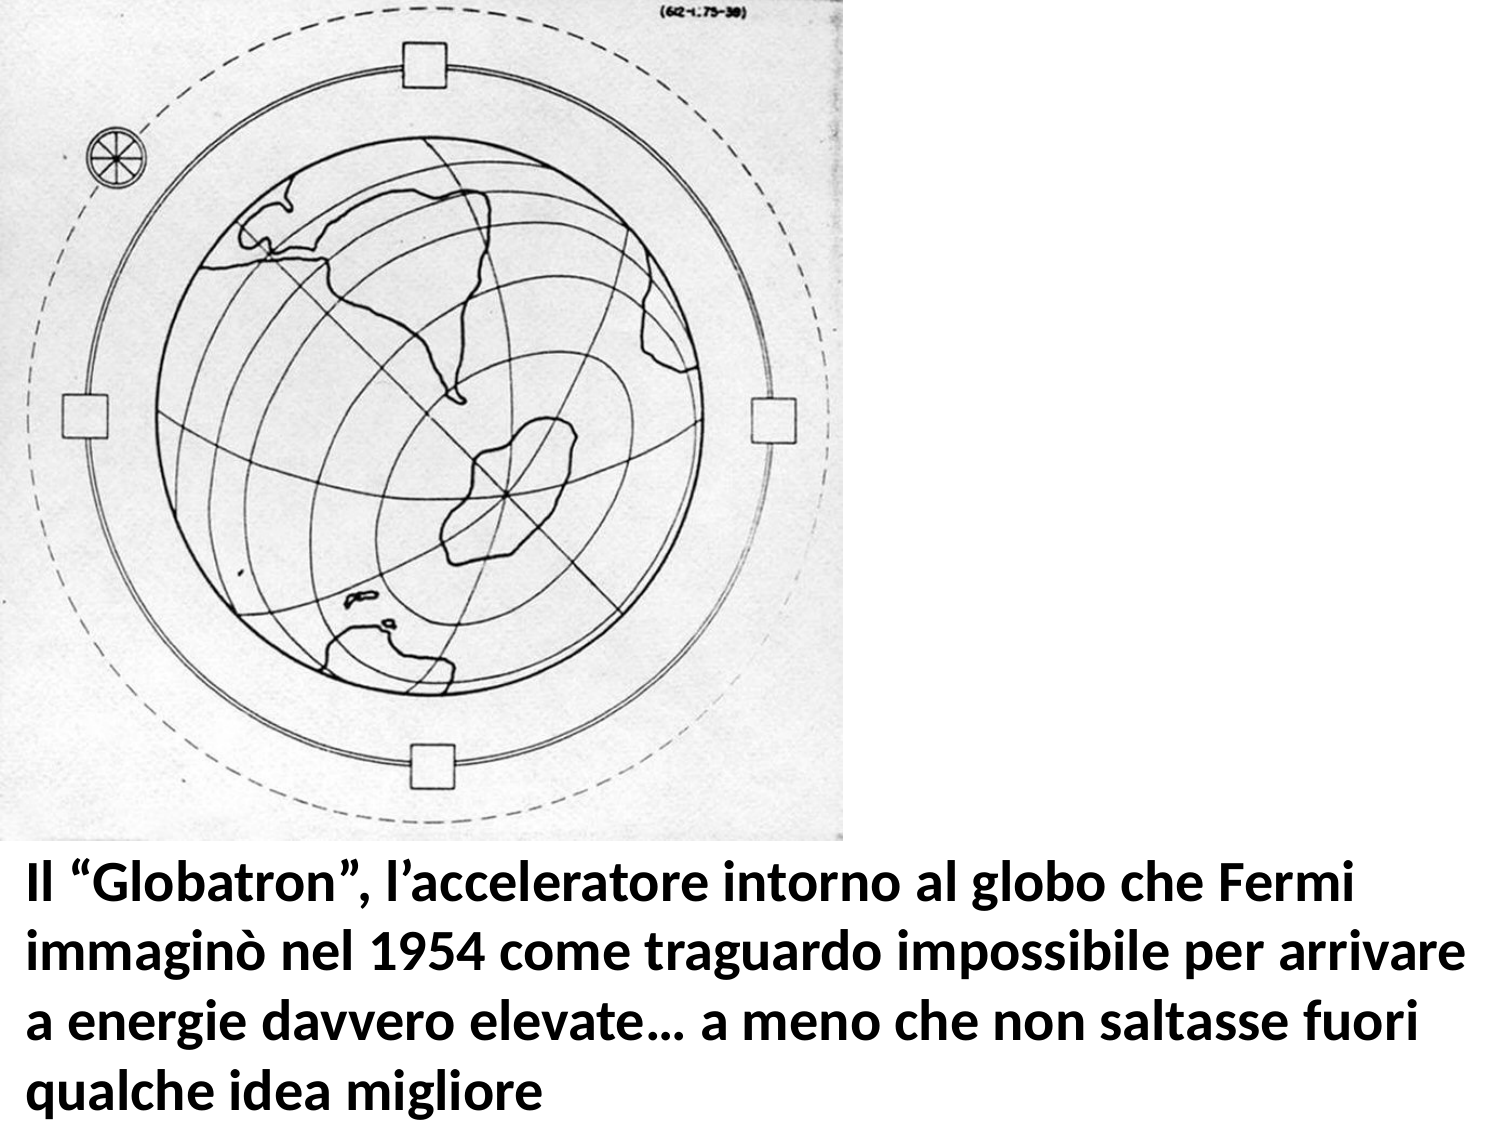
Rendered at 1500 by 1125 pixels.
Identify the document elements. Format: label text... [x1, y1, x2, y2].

picture [0, 0, 844, 841]
text_box Il “Globatron”, l’acceleratore intorno al globo che Fermi immaginò nel 1954 come traguardo impossibile per arrivare a energie davvero elevate… a meno che non saltasse fuori qualche idea migliore [10, 835, 1483, 1125]
